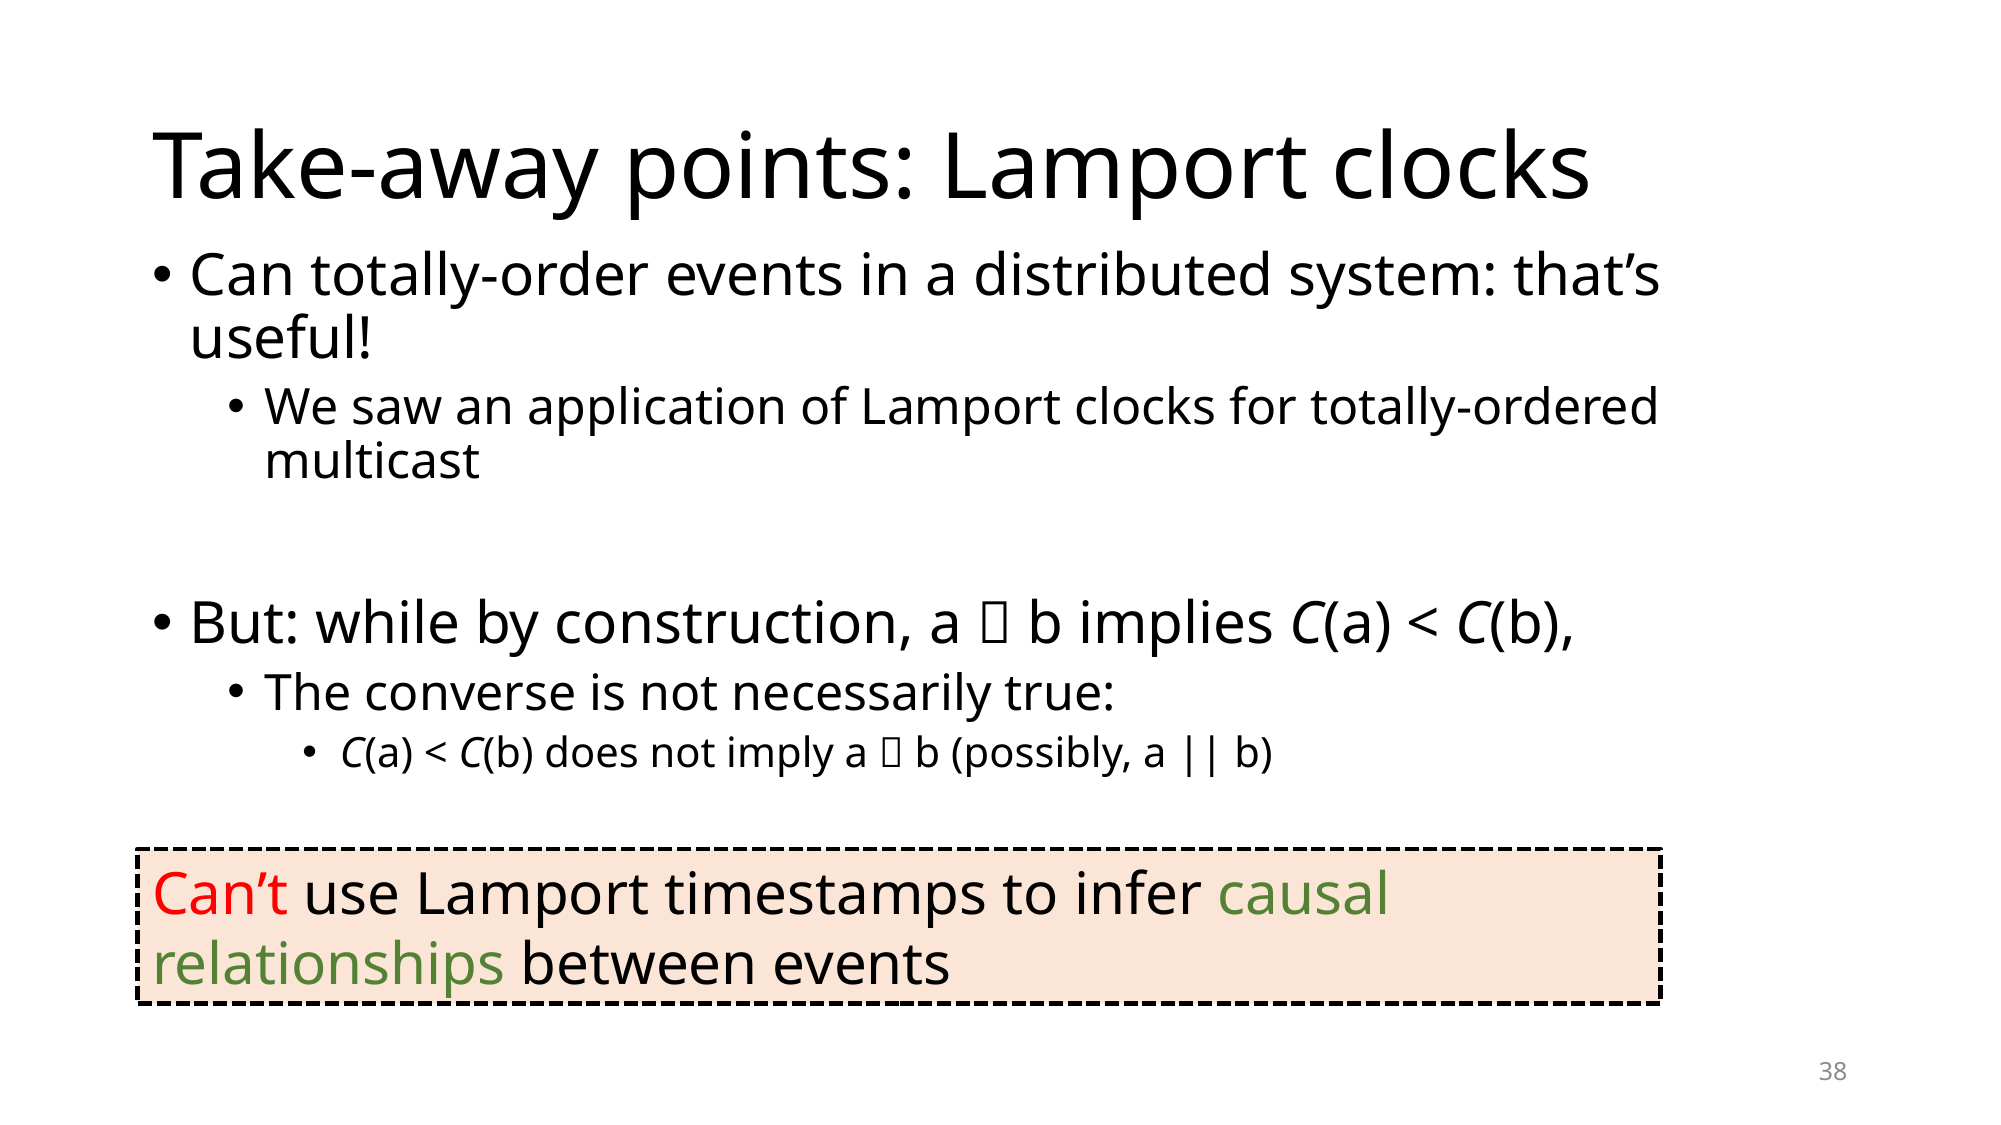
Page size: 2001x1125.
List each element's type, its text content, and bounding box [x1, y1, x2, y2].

text_box Can’t use Lamport timestamps to infer causal relationships between events [137, 848, 1661, 1004]
slide_number 38 [1412, 1042, 1863, 1103]
list Can totally-order events in a distributed system: that’s useful! We saw an application of Lamport clocks for totally-ordered multicast But: while by construction, a  b implies C(a) < C(b), The converse is not necessarily true: C(a) < C(b) does not imply a  b (possibly, a || b) [137, 278, 1863, 850]
title Take-away points: Lamport clocks [137, 59, 1863, 278]
